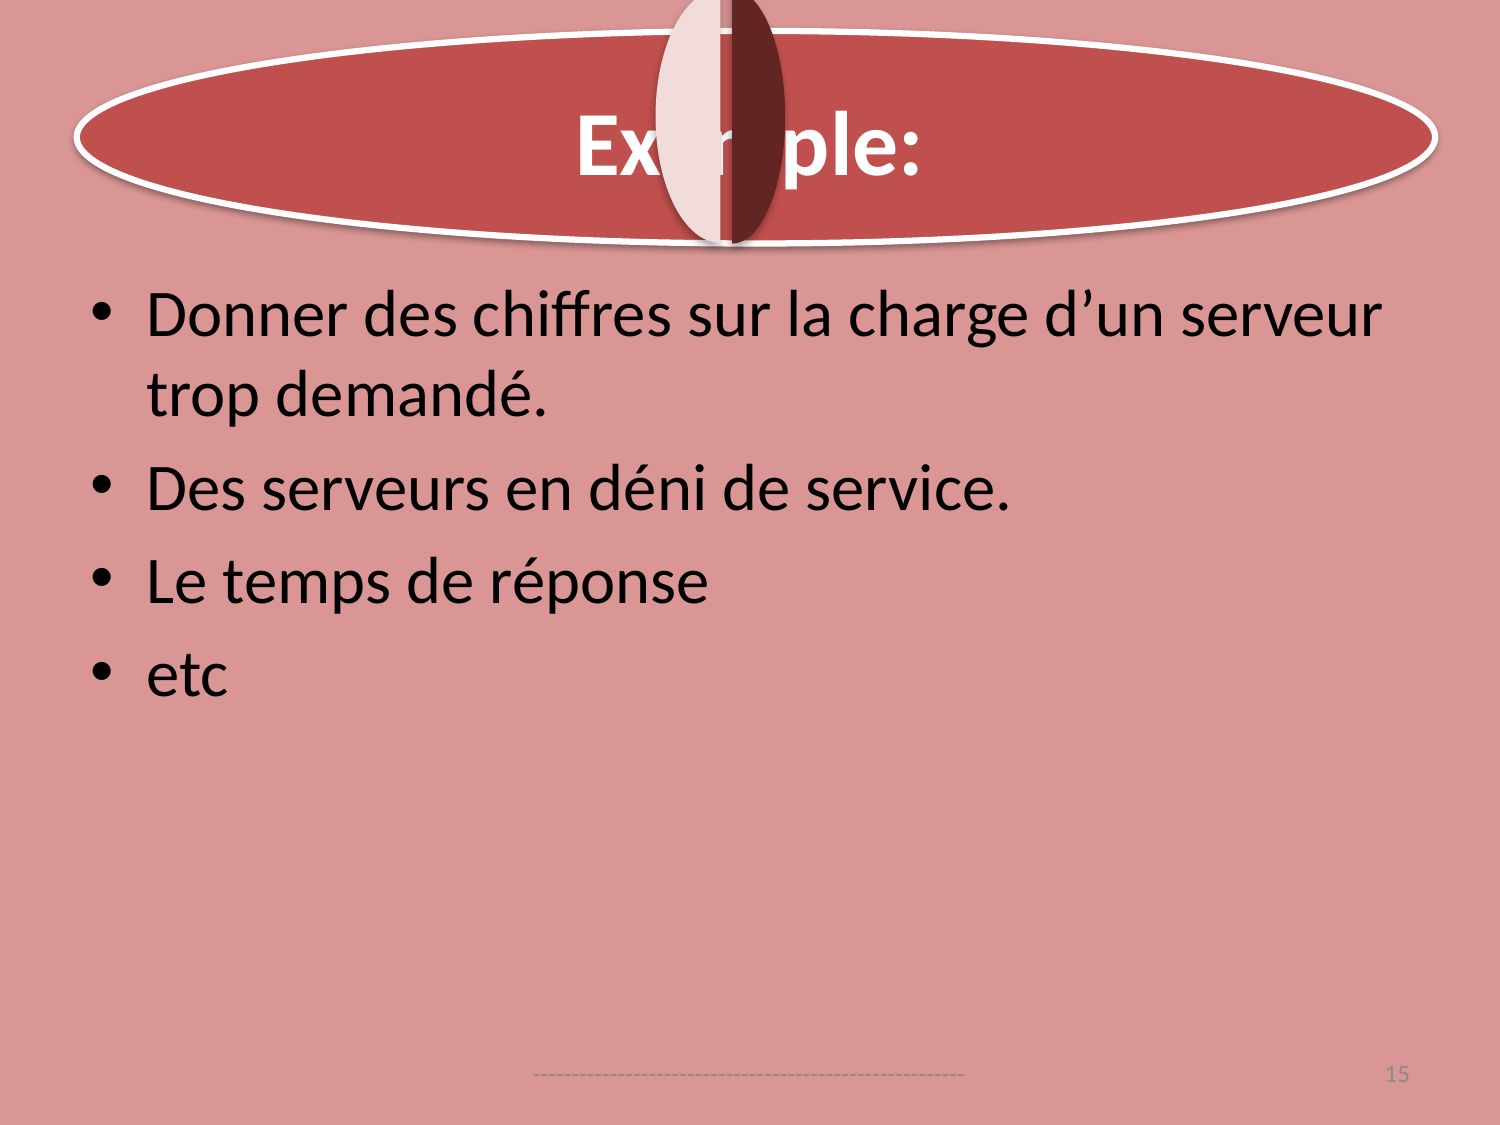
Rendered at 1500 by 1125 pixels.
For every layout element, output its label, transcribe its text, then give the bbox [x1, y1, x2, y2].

slide_number 15 [1074, 1042, 1425, 1103]
text_box [732, 0, 786, 244]
footer -------------------------------------------------------- [512, 1042, 988, 1103]
text_box [773, 27, 1128, 45]
text_box [655, 0, 721, 243]
text_box [754, 233, 1089, 247]
title Exemple: [75, 45, 681, 233]
title Exemple: [766, 45, 1425, 233]
text_box [384, 28, 669, 45]
list Donner des chiffres sur la charge d’un serveur trop demandé. Des serveurs en déni de service. Le temps de réponse etc [75, 262, 1425, 1005]
text_box [423, 233, 695, 247]
text_box [1425, 114, 1439, 160]
